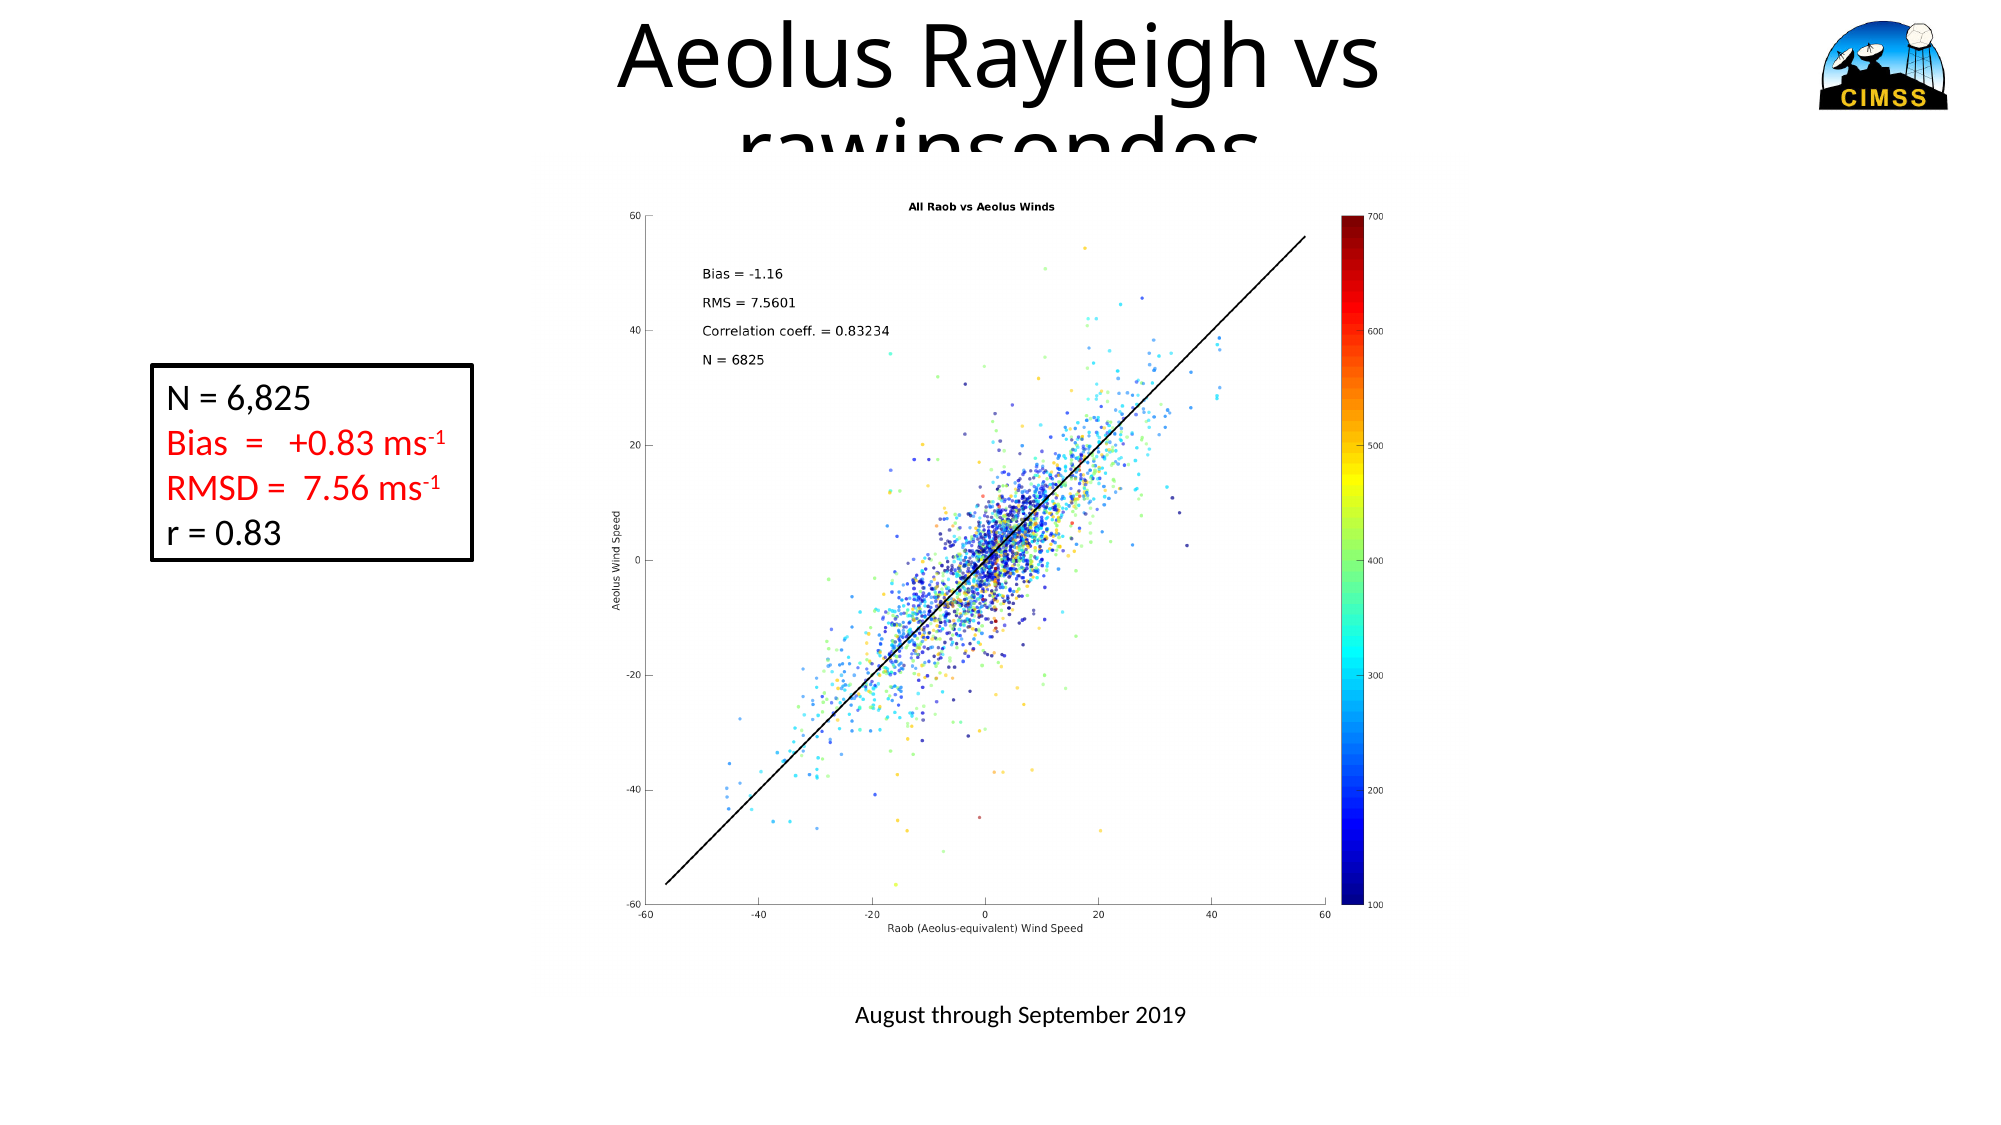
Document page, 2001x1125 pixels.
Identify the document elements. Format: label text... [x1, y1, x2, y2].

picture [531, 152, 1469, 997]
title Aeolus Rayleigh vs rawinsondes [396, 0, 1604, 214]
text_box N = 6,825 Bias = +0.83 ms-1 RMSD = 7.56 ms-1 r = 0.83 [151, 365, 473, 561]
picture [1809, 11, 1957, 119]
text_box August through September 2019 [840, 997, 1203, 1036]
